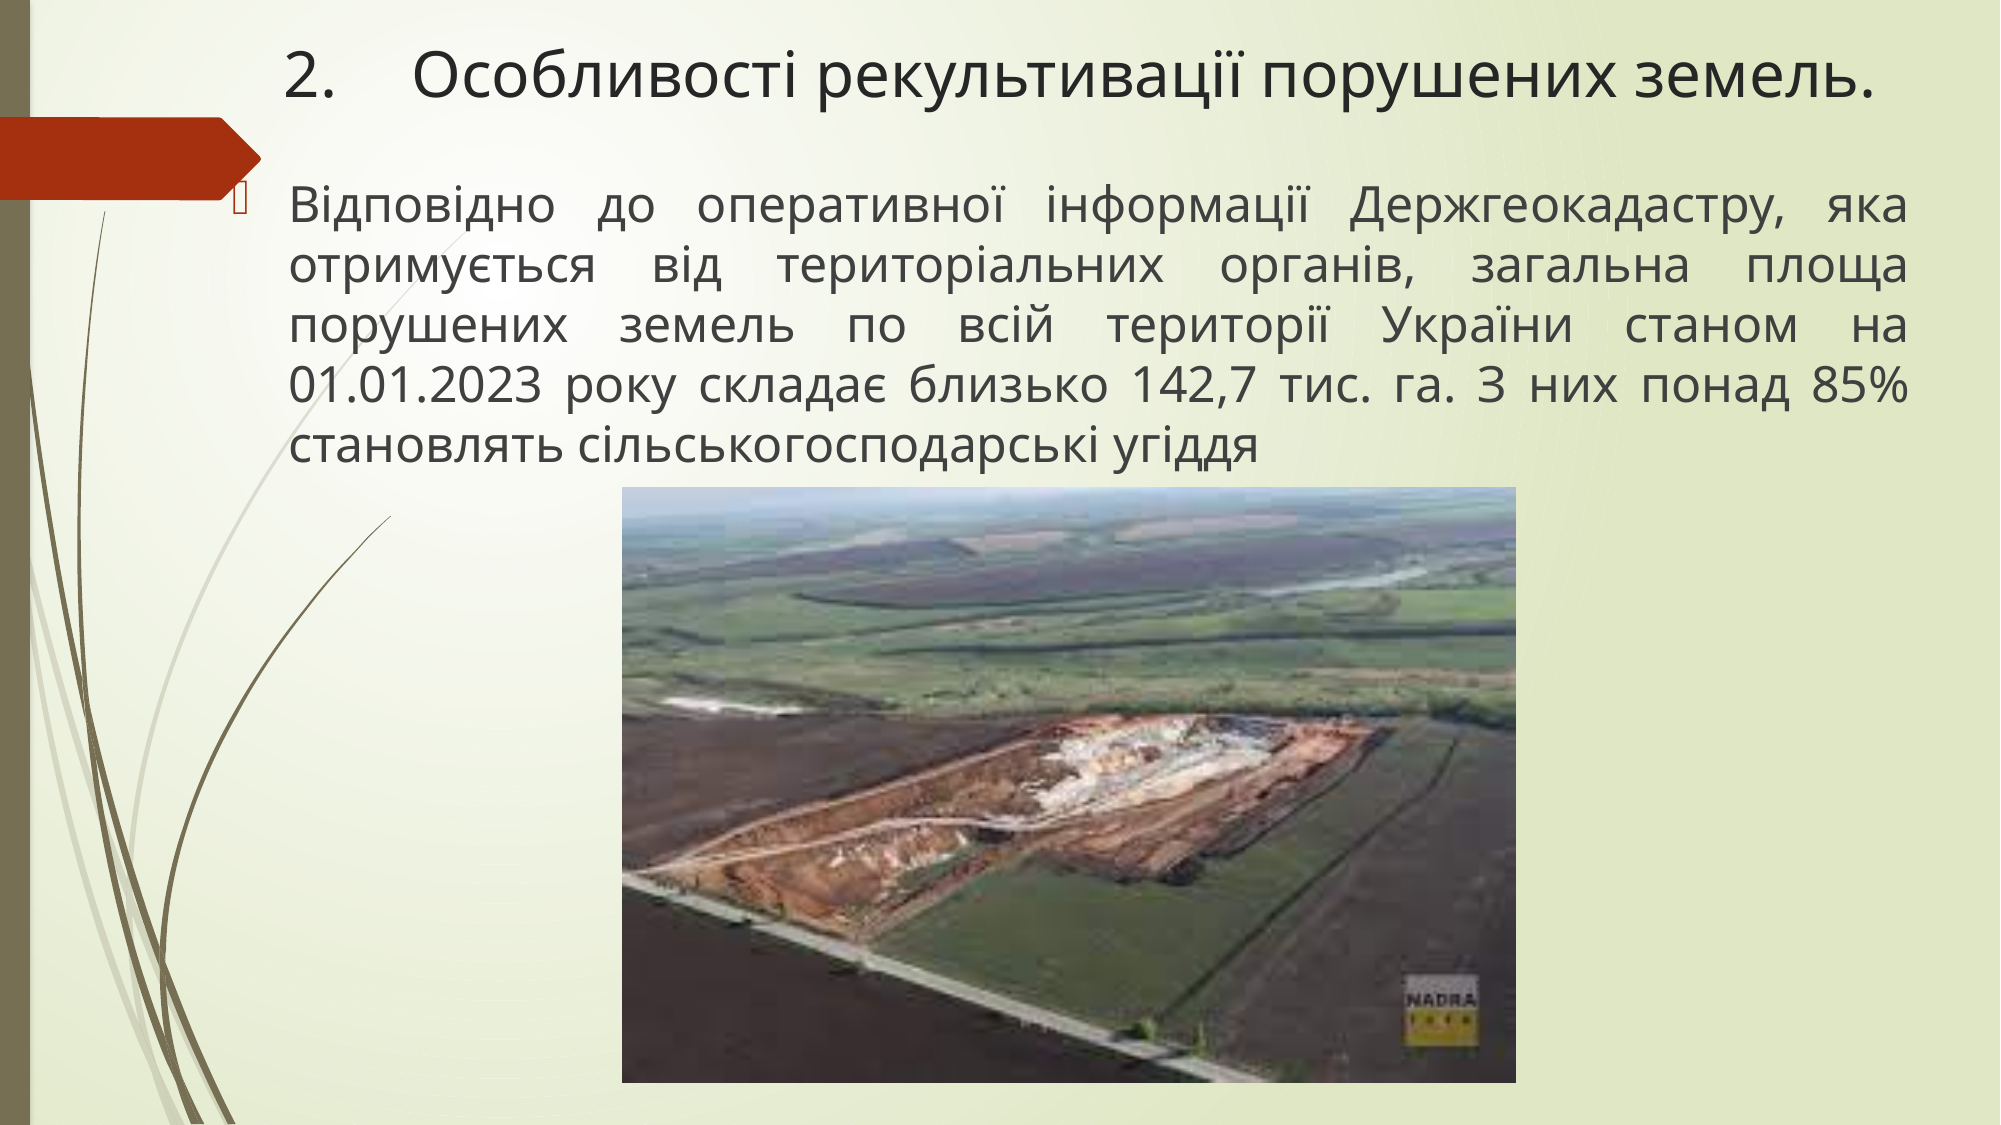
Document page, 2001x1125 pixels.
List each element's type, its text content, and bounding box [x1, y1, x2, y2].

picture [621, 487, 1516, 1083]
list Відповідно до оперативної інформації Держгеокадастру, яка отримується від територіальних органів, загальна площа порушених земель по всій території України станом на 01.01.2023 року складає близько 142,7 тис. га. З них понад 85% становлять сільськогосподарські угіддя [216, 165, 1926, 786]
title 2. Особливості рекультивації порушених земель. [269, 26, 1978, 237]
